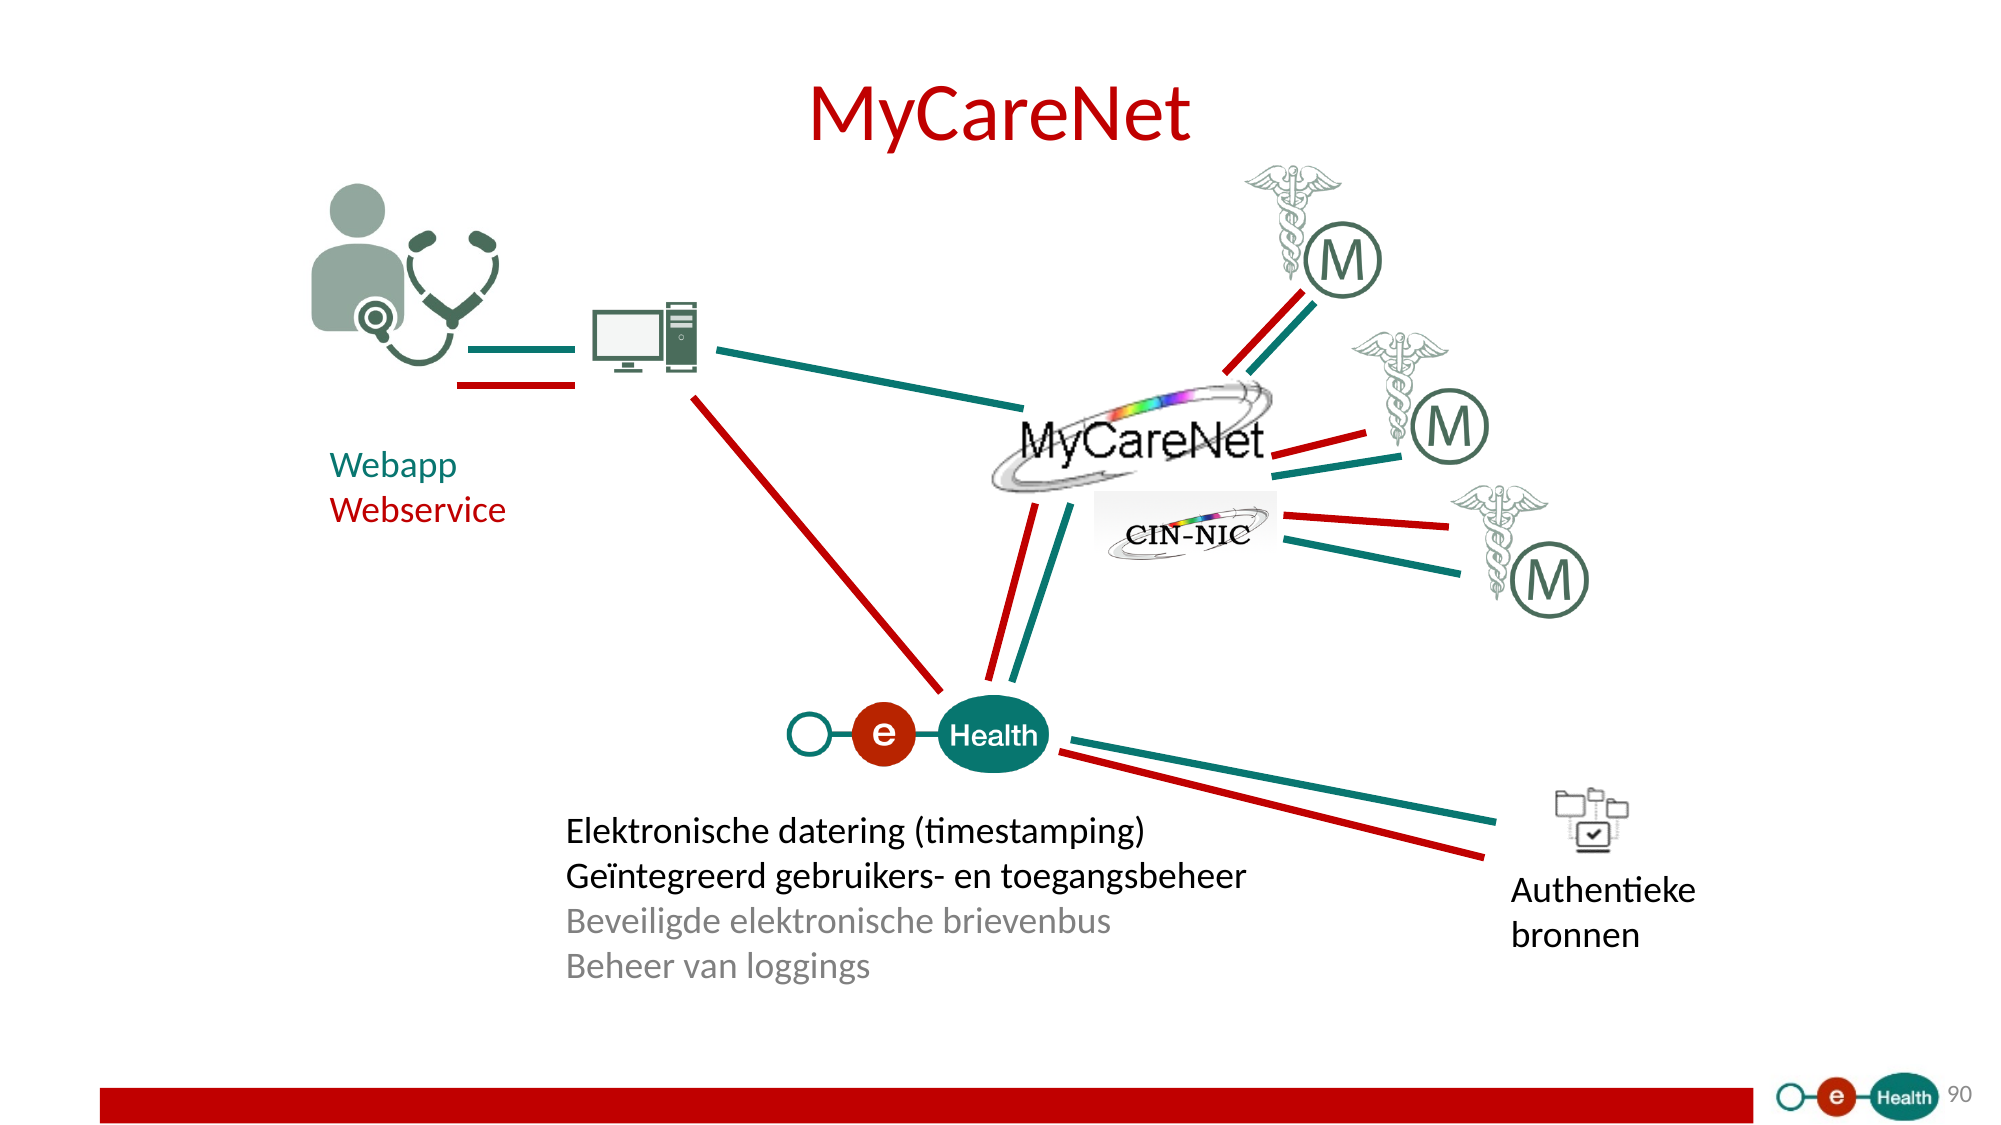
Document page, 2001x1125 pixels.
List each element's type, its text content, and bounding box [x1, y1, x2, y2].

picture [1235, 154, 1391, 309]
picture [586, 278, 704, 396]
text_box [1283, 538, 1461, 575]
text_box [1224, 290, 1304, 374]
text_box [1247, 302, 1316, 374]
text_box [1271, 455, 1402, 477]
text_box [987, 503, 1009, 681]
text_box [1058, 751, 1485, 858]
text_box Elektronische datering (timestamping) Geïntegreerd gebruikers- en toegangsbeheer Beveiligde elektronische brievenbus Beheer van loggings [551, 798, 1301, 994]
picture [1543, 774, 1646, 865]
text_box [1011, 503, 1071, 683]
text_box Webapp Webservice [314, 432, 687, 538]
text_box Authentieke bronnen [1496, 858, 1721, 963]
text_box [692, 396, 942, 693]
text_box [716, 349, 1024, 410]
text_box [1283, 514, 1450, 528]
picture [775, 692, 1061, 777]
picture [302, 172, 507, 377]
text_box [1271, 432, 1367, 457]
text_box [1070, 739, 1497, 823]
picture [984, 368, 1280, 570]
title MyCareNet [99, 30, 1900, 184]
picture [1767, 1064, 1945, 1124]
picture [1342, 320, 1597, 629]
